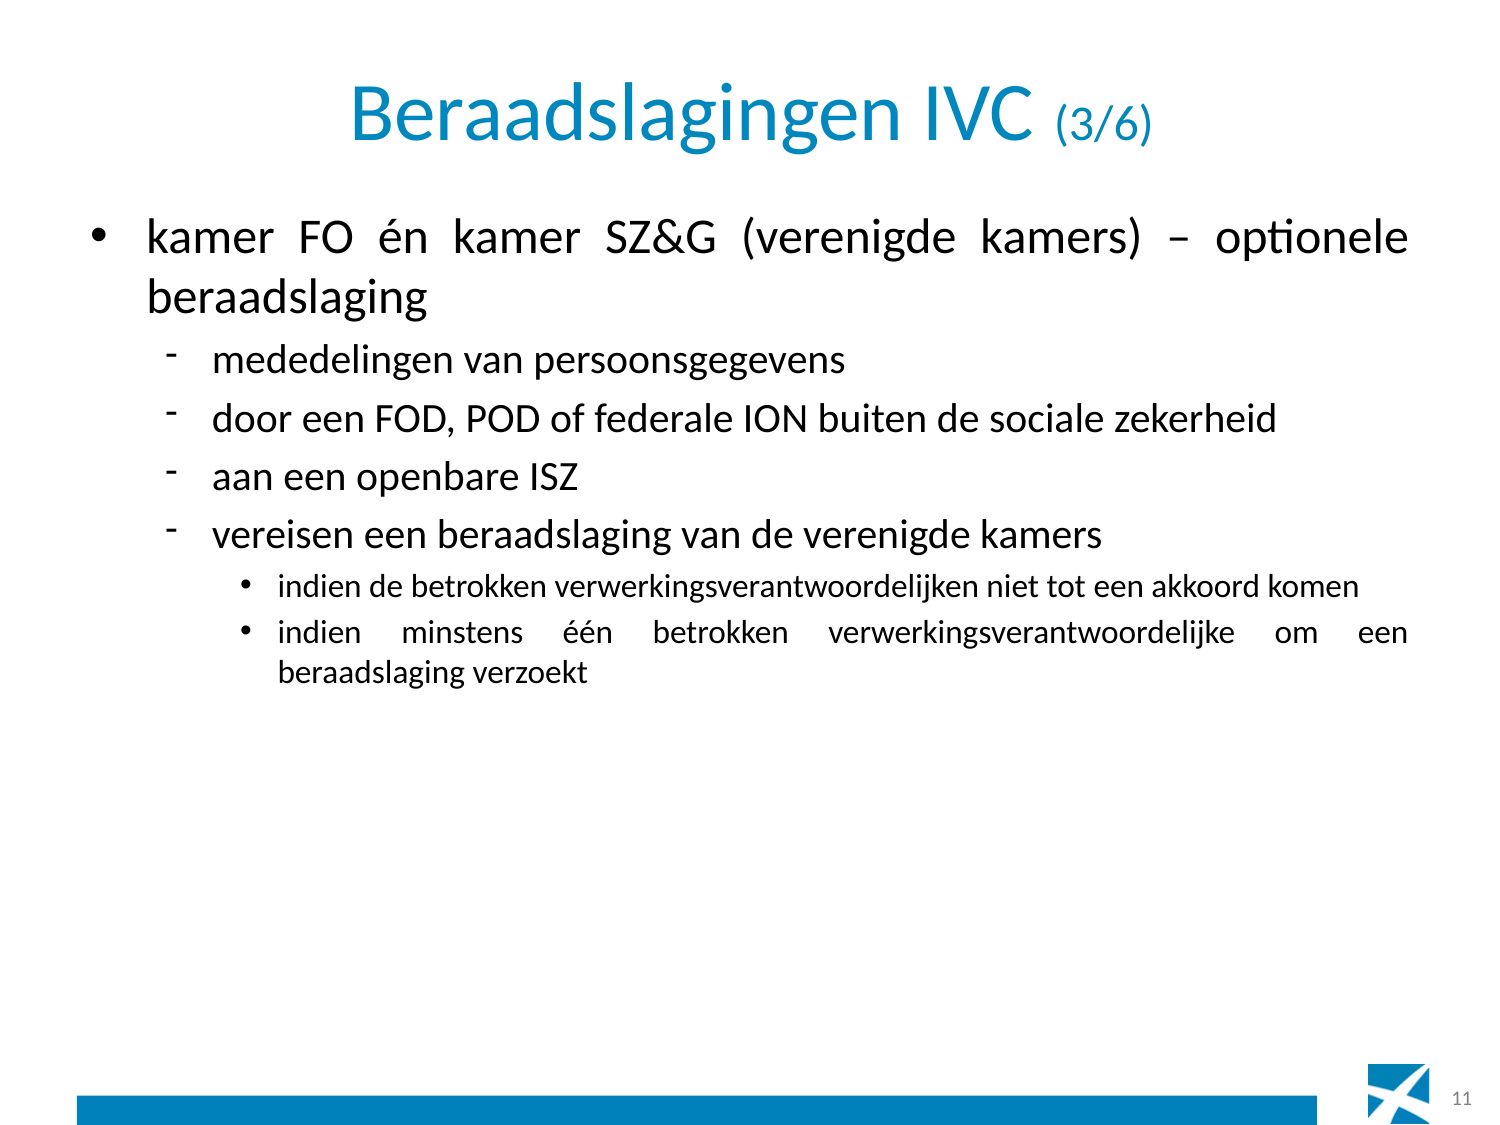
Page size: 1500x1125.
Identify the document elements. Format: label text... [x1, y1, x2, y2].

picture [1419, 1064, 1430, 1070]
title Beraadslagingen IVC (3/6) [76, 30, 1427, 183]
slide_number 11 [1366, 1070, 1488, 1125]
list kamer FO én kamer SZ&G (verenigde kamers) – optionele beraadslaging mededelingen van persoonsgegevens door een FOD, POD of federale ION buiten de sociale zekerheid aan een openbare ISZ vereisen een beraadslaging van de verenigde kamers indien de betrokken verwerkingsverantwoordelijken niet tot een akkoord komen indien minstens één betrokken verwerkingsverantwoordelijke om een beraadslaging verzoekt [75, 196, 1425, 1035]
